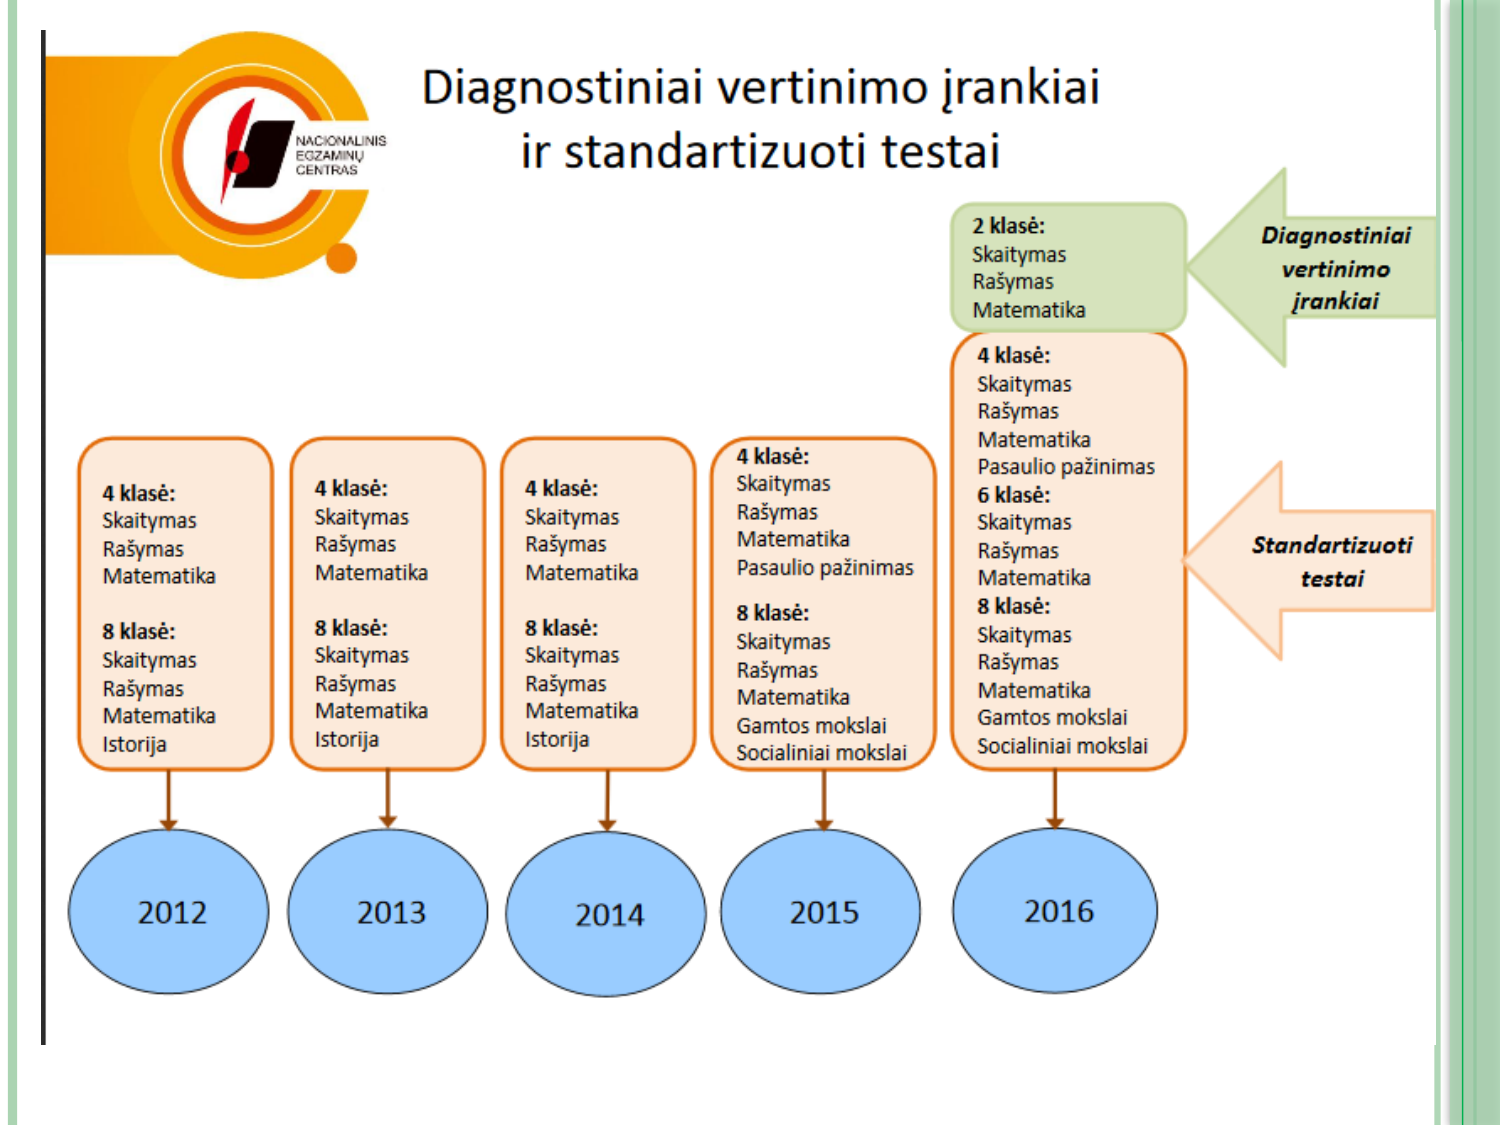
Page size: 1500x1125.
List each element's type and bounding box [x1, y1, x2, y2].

picture [40, 29, 1436, 1045]
